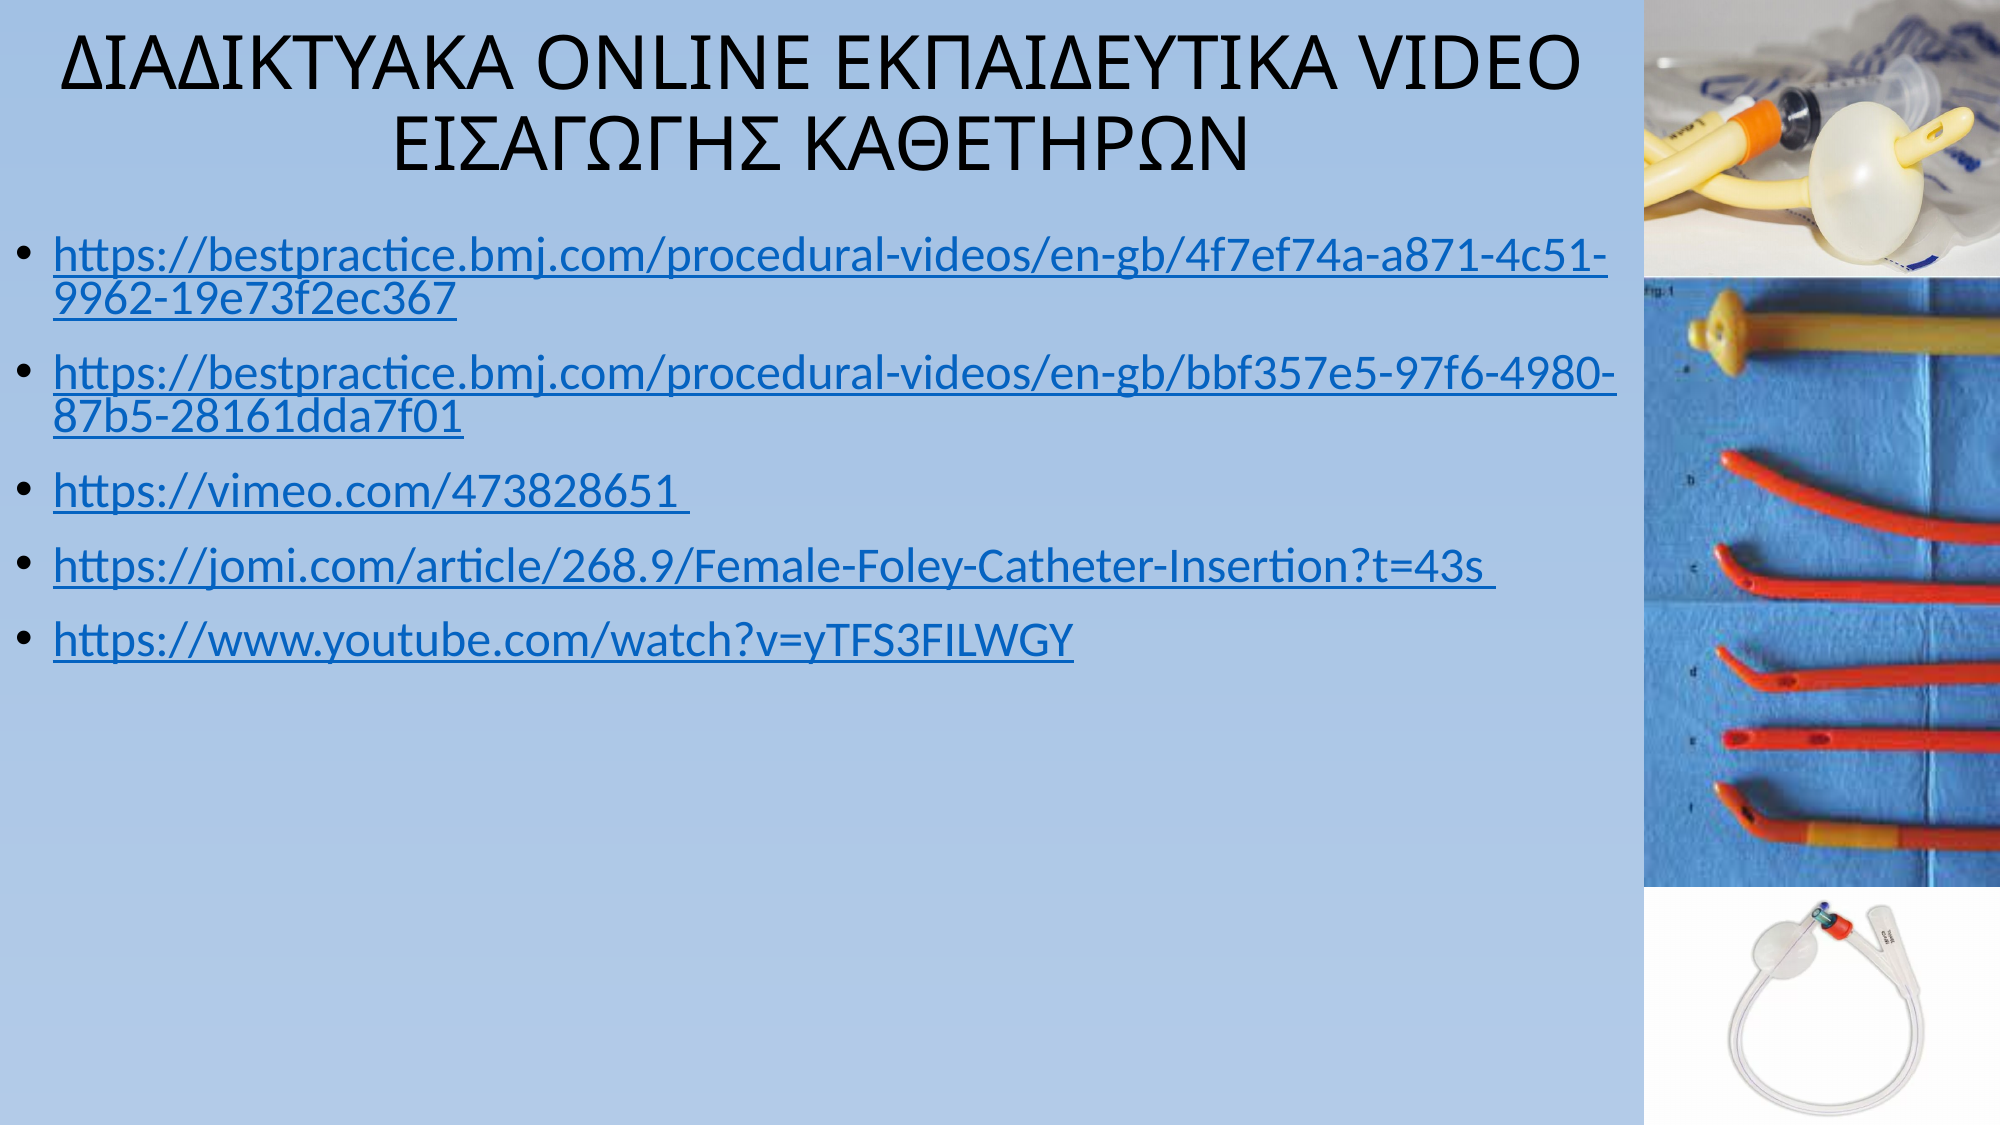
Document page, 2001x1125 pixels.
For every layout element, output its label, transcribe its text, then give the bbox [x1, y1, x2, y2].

title ΔΙΑΔΙΚΤΥΑΚΑ ONLINE ΕΚΠΑΙΔΕΥΤΙΚΑ VIDEO ΕΙΣΑΓΩΓΗΣ ΚΑΘΕΤΗΡΩΝ [0, 5, 1644, 206]
list https://bestpractice.bmj.com/procedural-videos/en-gb/4f7ef74a-a871-4c51-9962-19e73f2ec367 https://bestpractice.bmj.com/procedural-videos/en-gb/bbf357e5-97f6-4980-87b5-28161dda7f01 https://vimeo.com/473828651 https://jomi.com/article/268.9/Female-Foley-Catheter-Insertion?t=43s https://www.youtube.com/watch?v=yTFS3FILWGY [0, 220, 1644, 1125]
picture [1644, 0, 2000, 1125]
